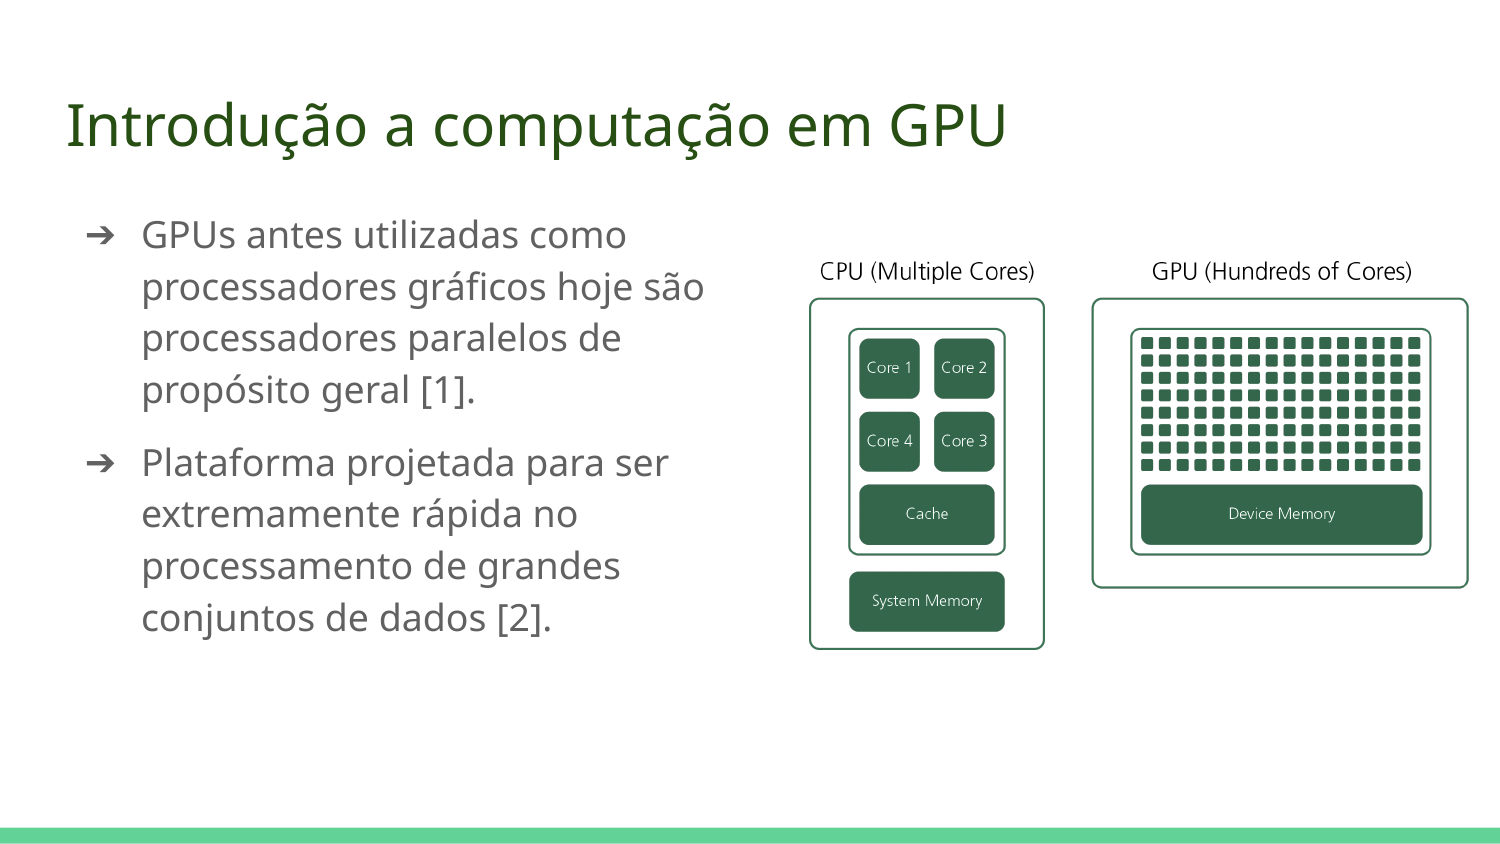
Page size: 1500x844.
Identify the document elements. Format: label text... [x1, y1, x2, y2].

list GPUs antes utilizadas como processadores gráficos hoje são processadores paralelos de propósito geral [1]. Plataforma projetada para ser extremamente rápida no processamento de grandes conjuntos de dados [2]. [51, 189, 790, 804]
title Introdução a computação em GPU [51, 72, 1449, 167]
picture [789, 244, 1484, 665]
